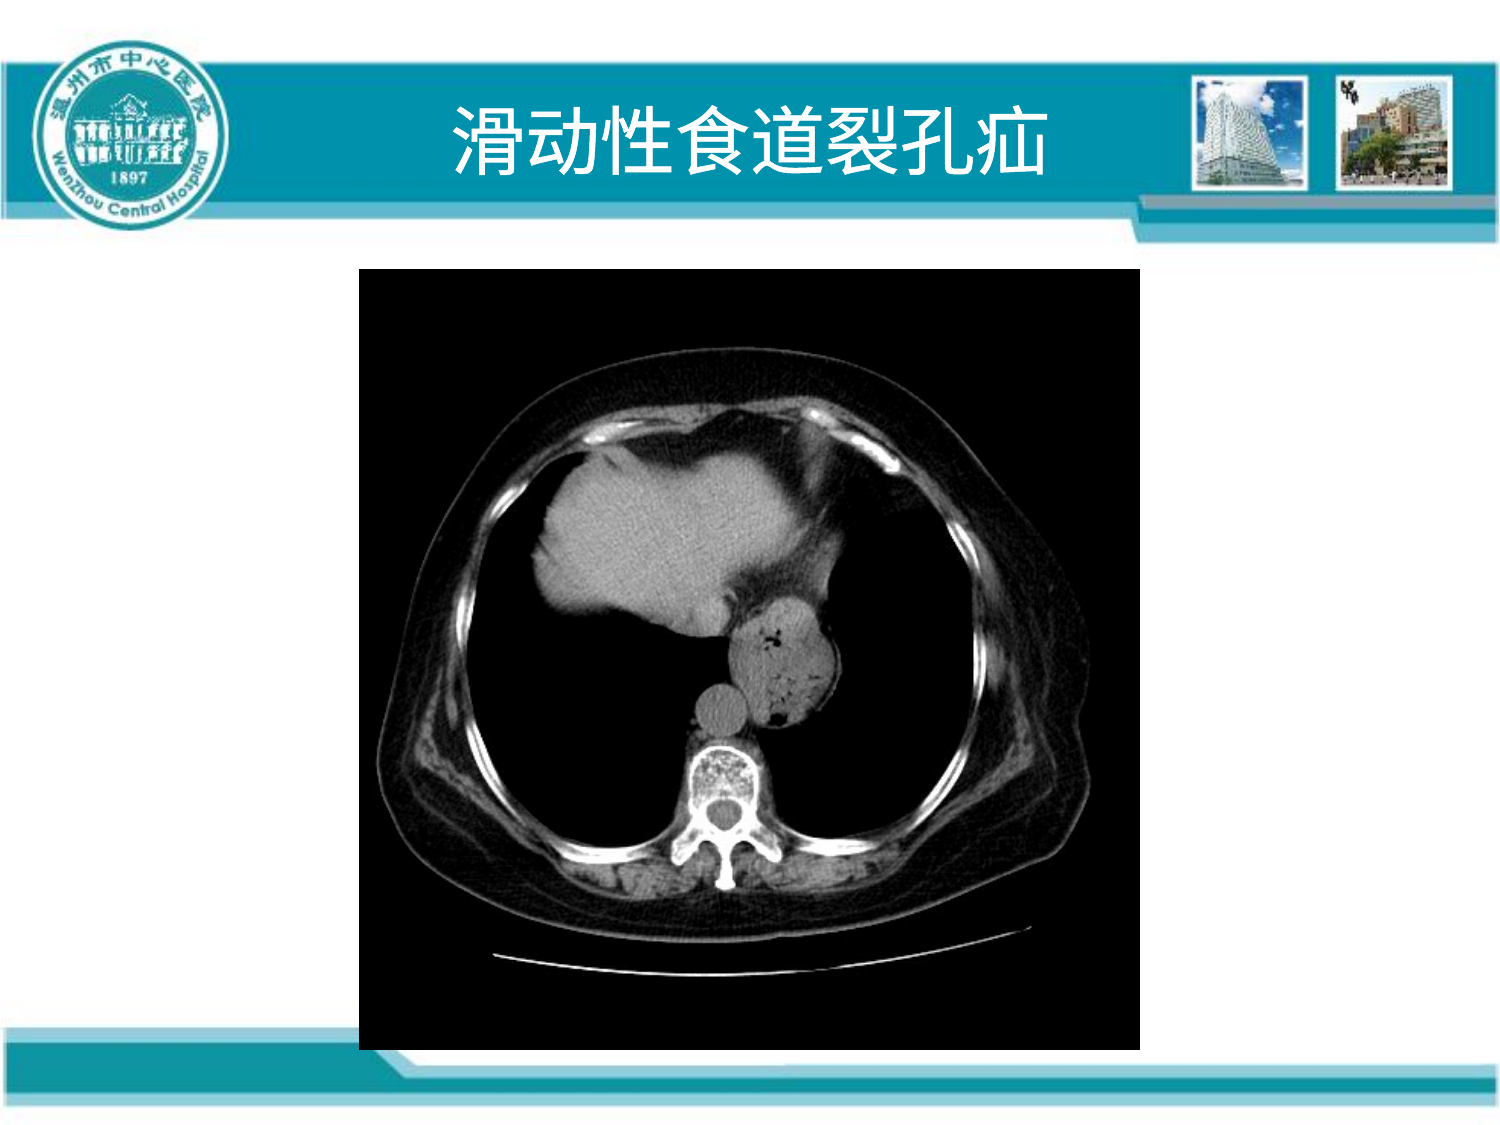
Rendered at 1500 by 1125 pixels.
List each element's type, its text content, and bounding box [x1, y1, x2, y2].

title 滑动性食道裂孔疝 [75, 45, 1425, 233]
picture [0, 0, 1500, 1125]
